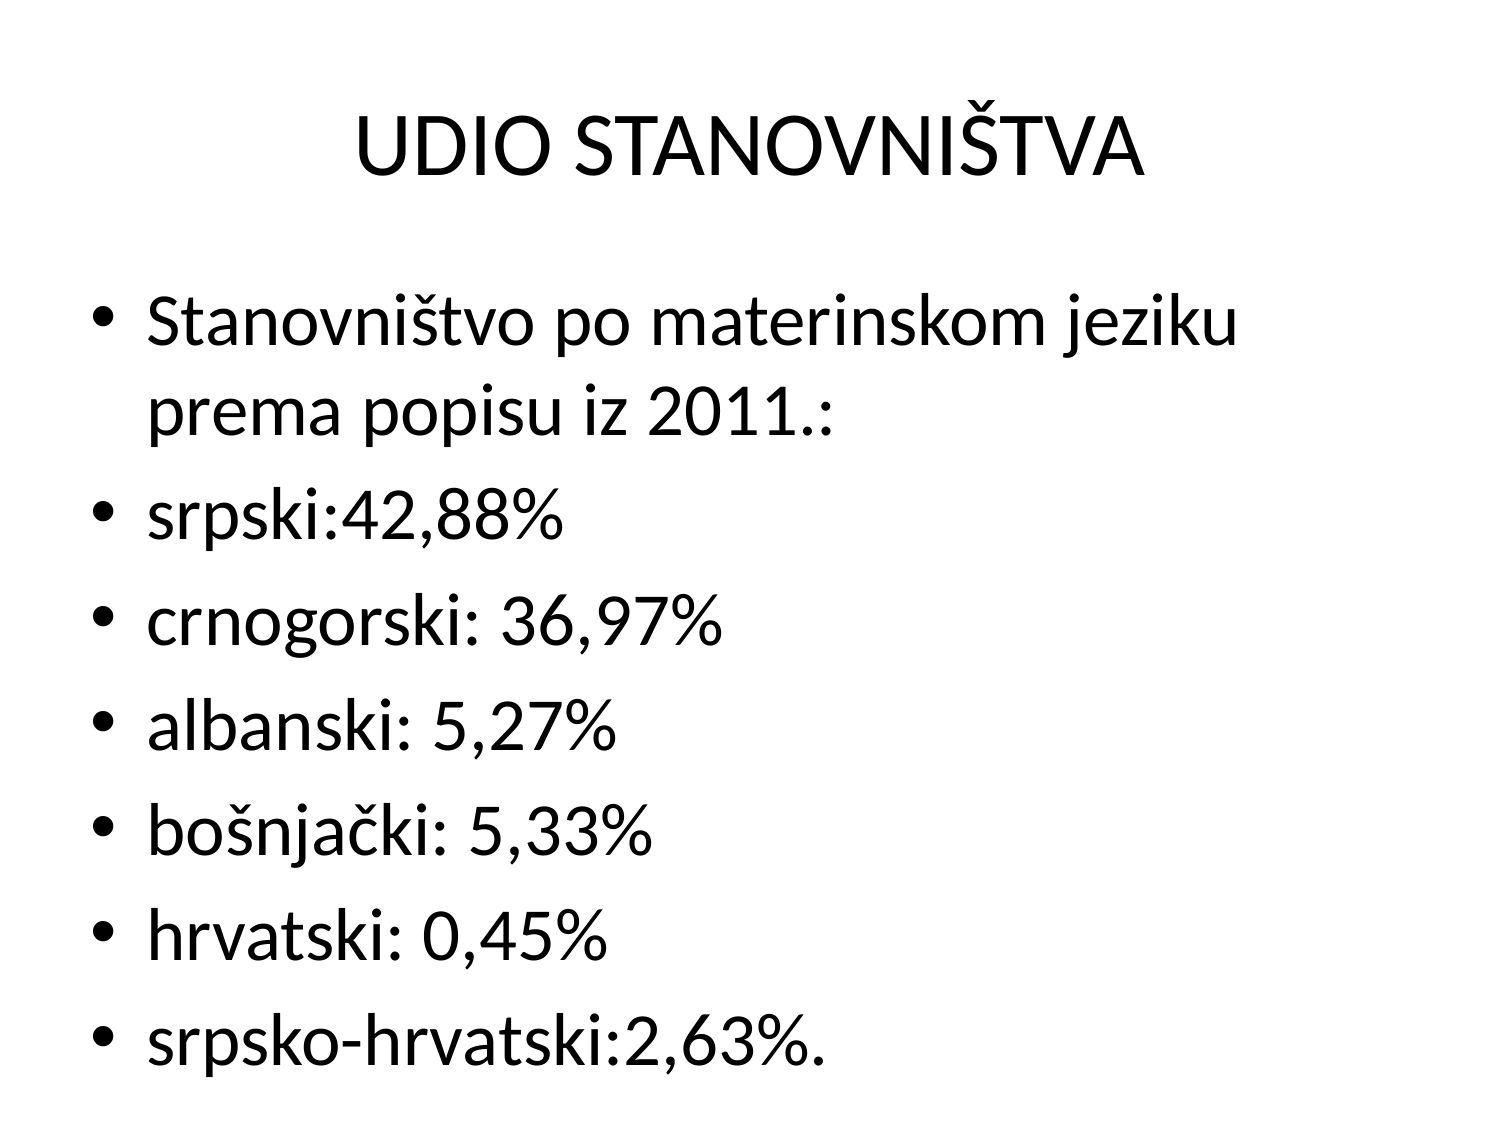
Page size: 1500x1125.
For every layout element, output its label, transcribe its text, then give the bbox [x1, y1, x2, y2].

title UDIO STANOVNIŠTVA [75, 45, 1425, 233]
list Stanovništvo po materinskom jeziku prema popisu iz 2011.: srpski:42,88% crnogorski: 36,97% albanski: 5,27% bošnjački: 5,33% hrvatski: 0,45% srpsko-hrvatski:2,63%. [75, 262, 1425, 1005]
